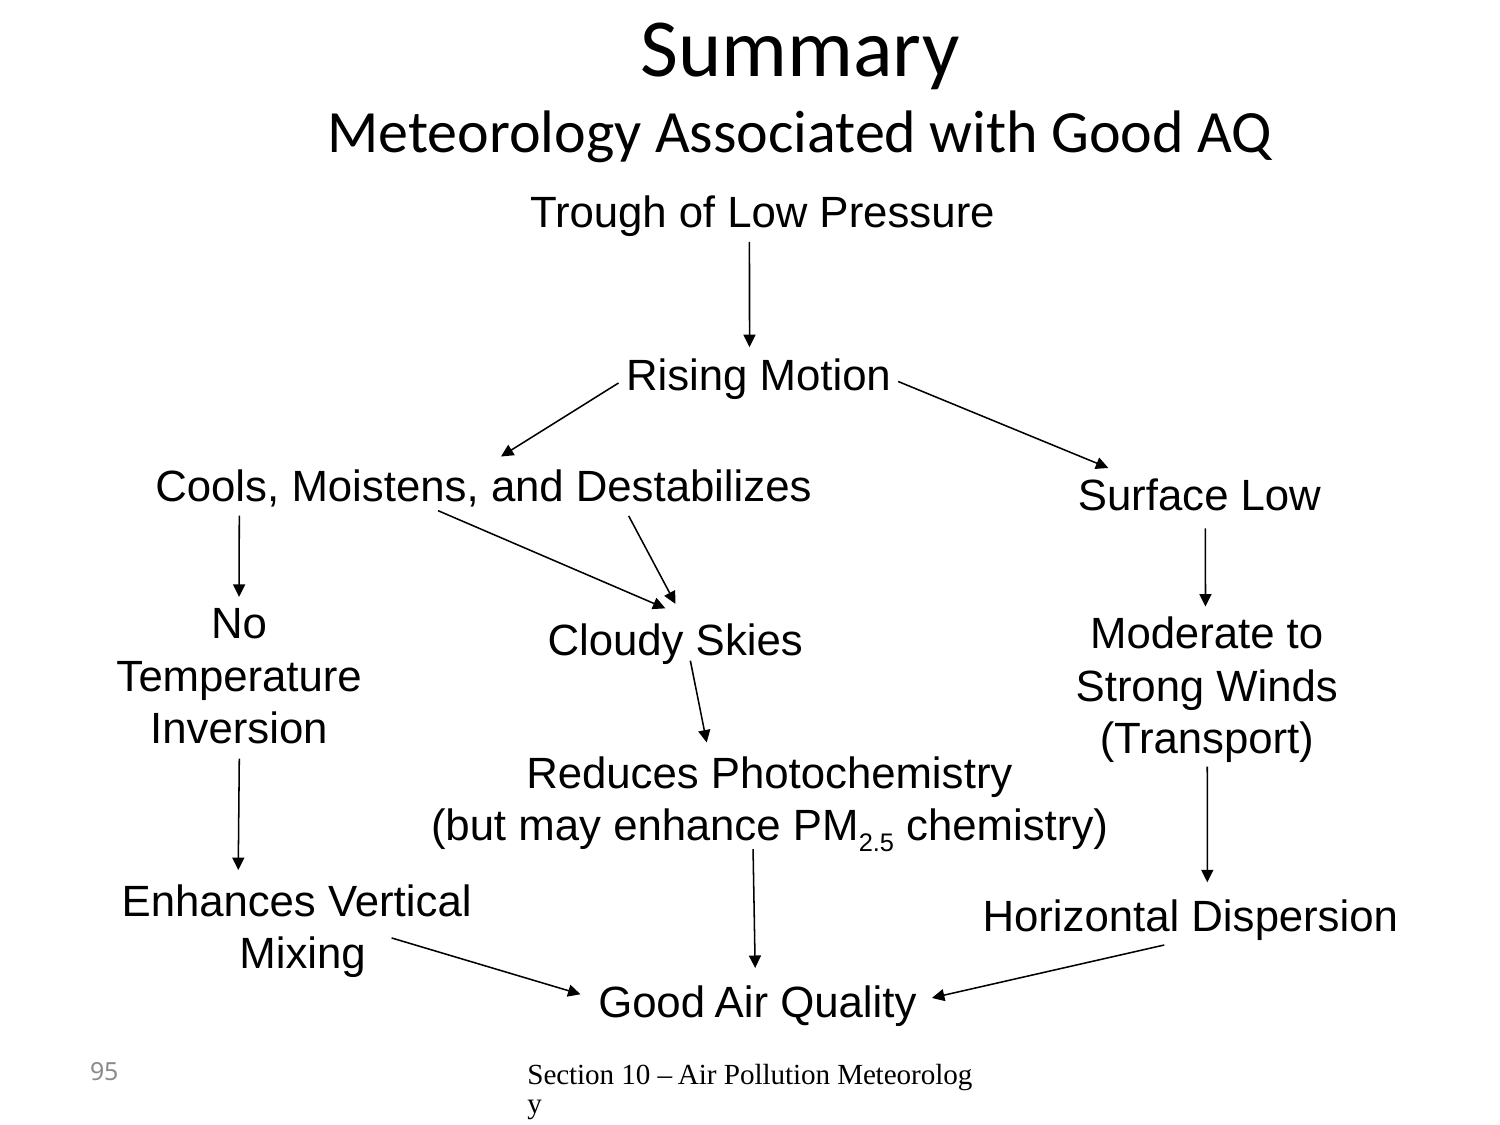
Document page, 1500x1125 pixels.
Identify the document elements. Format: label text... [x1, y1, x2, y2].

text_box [897, 381, 1413, 999]
text_box Rising Motion [611, 339, 906, 407]
footer Section 10 – Air Pollution Meteorology [512, 1044, 988, 1103]
text_box [232, 758, 245, 864]
text_box [743, 244, 756, 339]
text_box [504, 382, 619, 450]
text_box Enhances Vertical Mixing [98, 864, 408, 985]
title Summary Meteorology Associated with Good AQ [150, 0, 1450, 173]
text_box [413, 510, 1126, 1035]
slide_number 95 [75, 1042, 425, 1103]
text_box [232, 515, 246, 587]
text_box Cools, Moistens, and Destabilizes [140, 450, 828, 518]
text_box Trough of Low Pressure [515, 176, 1010, 244]
text_box No Temperature Inversion [93, 587, 385, 760]
